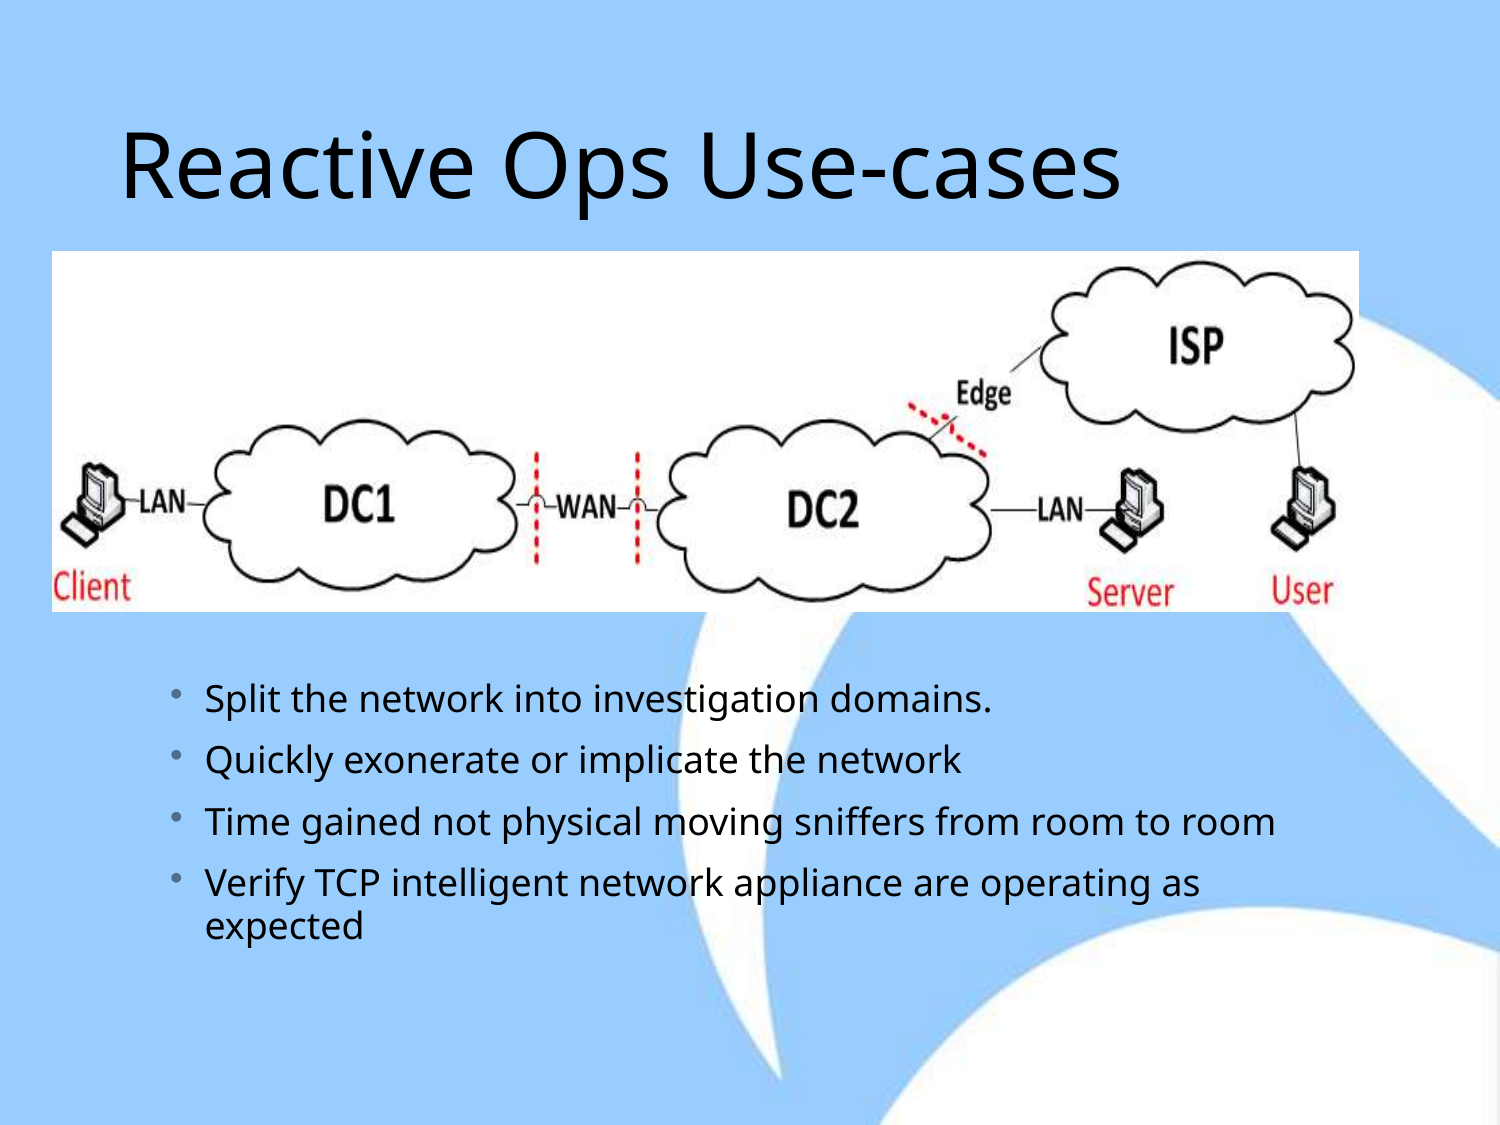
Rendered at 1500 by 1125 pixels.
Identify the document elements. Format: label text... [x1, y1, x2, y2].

picture [0, 0, 1500, 1125]
title Reactive Ops Use-cases [103, 59, 1397, 278]
text_box Split the network into investigation domains. Quickly exonerate or implicate the network Time gained not physical moving sniffers from room to room Verify TCP intelligent network appliance are operating as expected [155, 670, 1318, 989]
